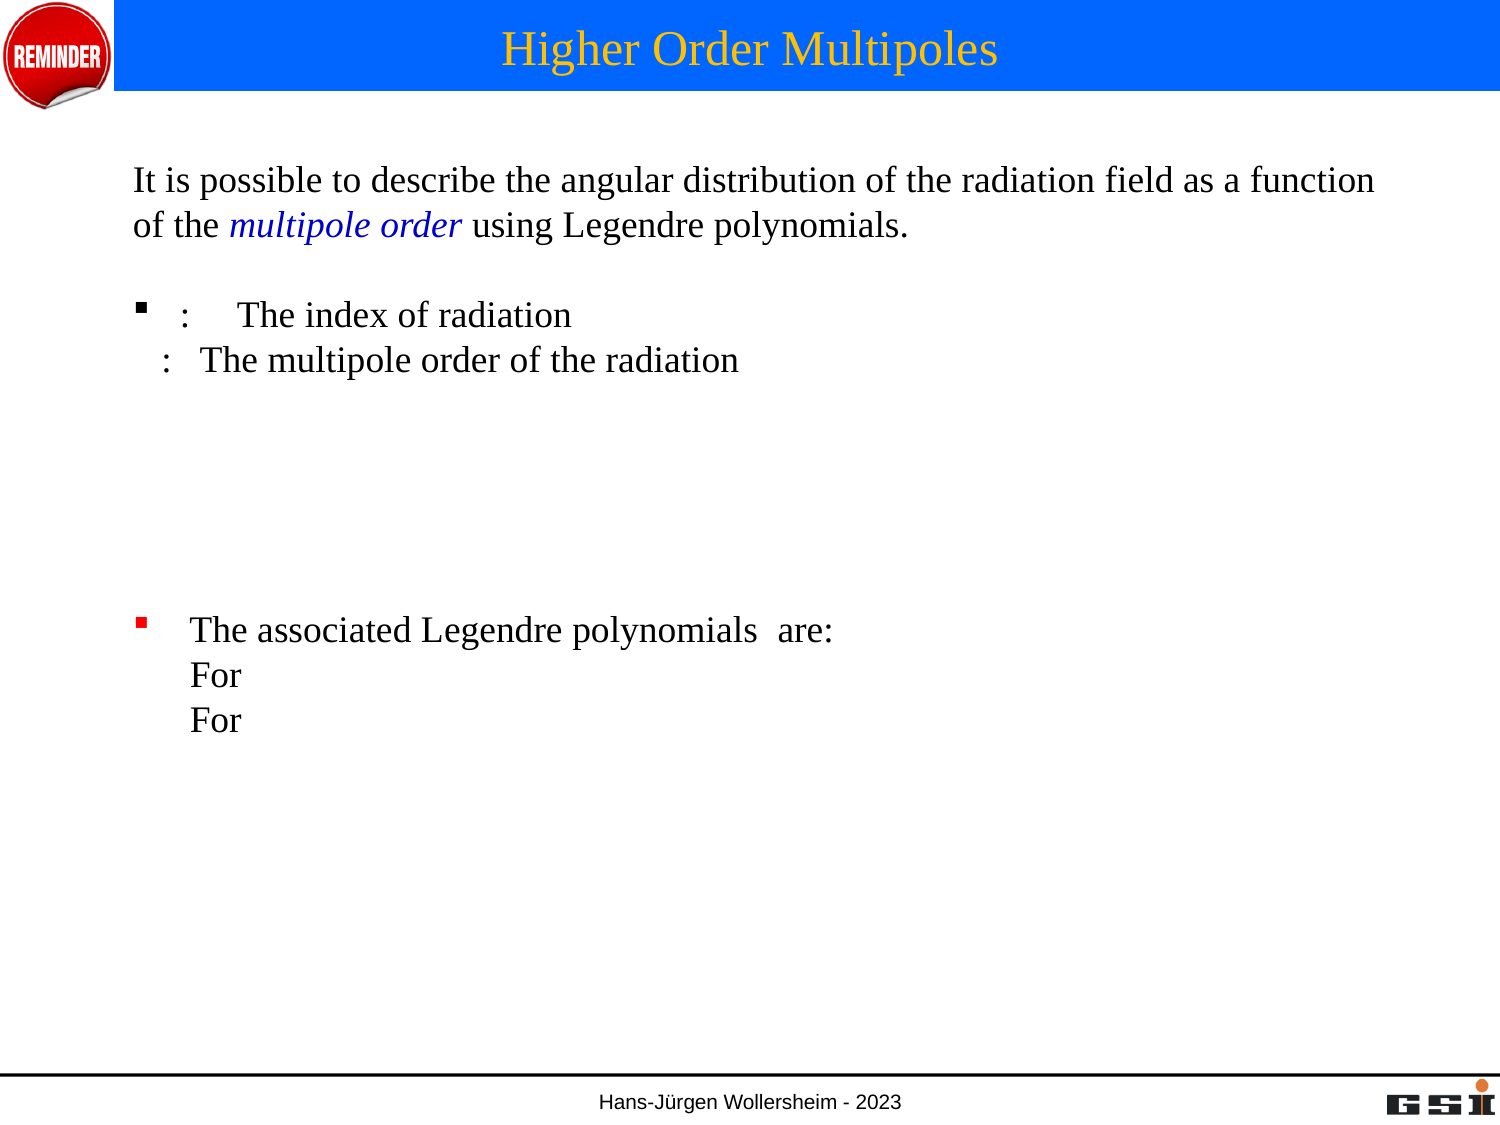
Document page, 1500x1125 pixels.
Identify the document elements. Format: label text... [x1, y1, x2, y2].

picture [1387, 1079, 1495, 1115]
title Higher Order Multipoles [115, 0, 1500, 91]
picture [0, 0, 114, 113]
